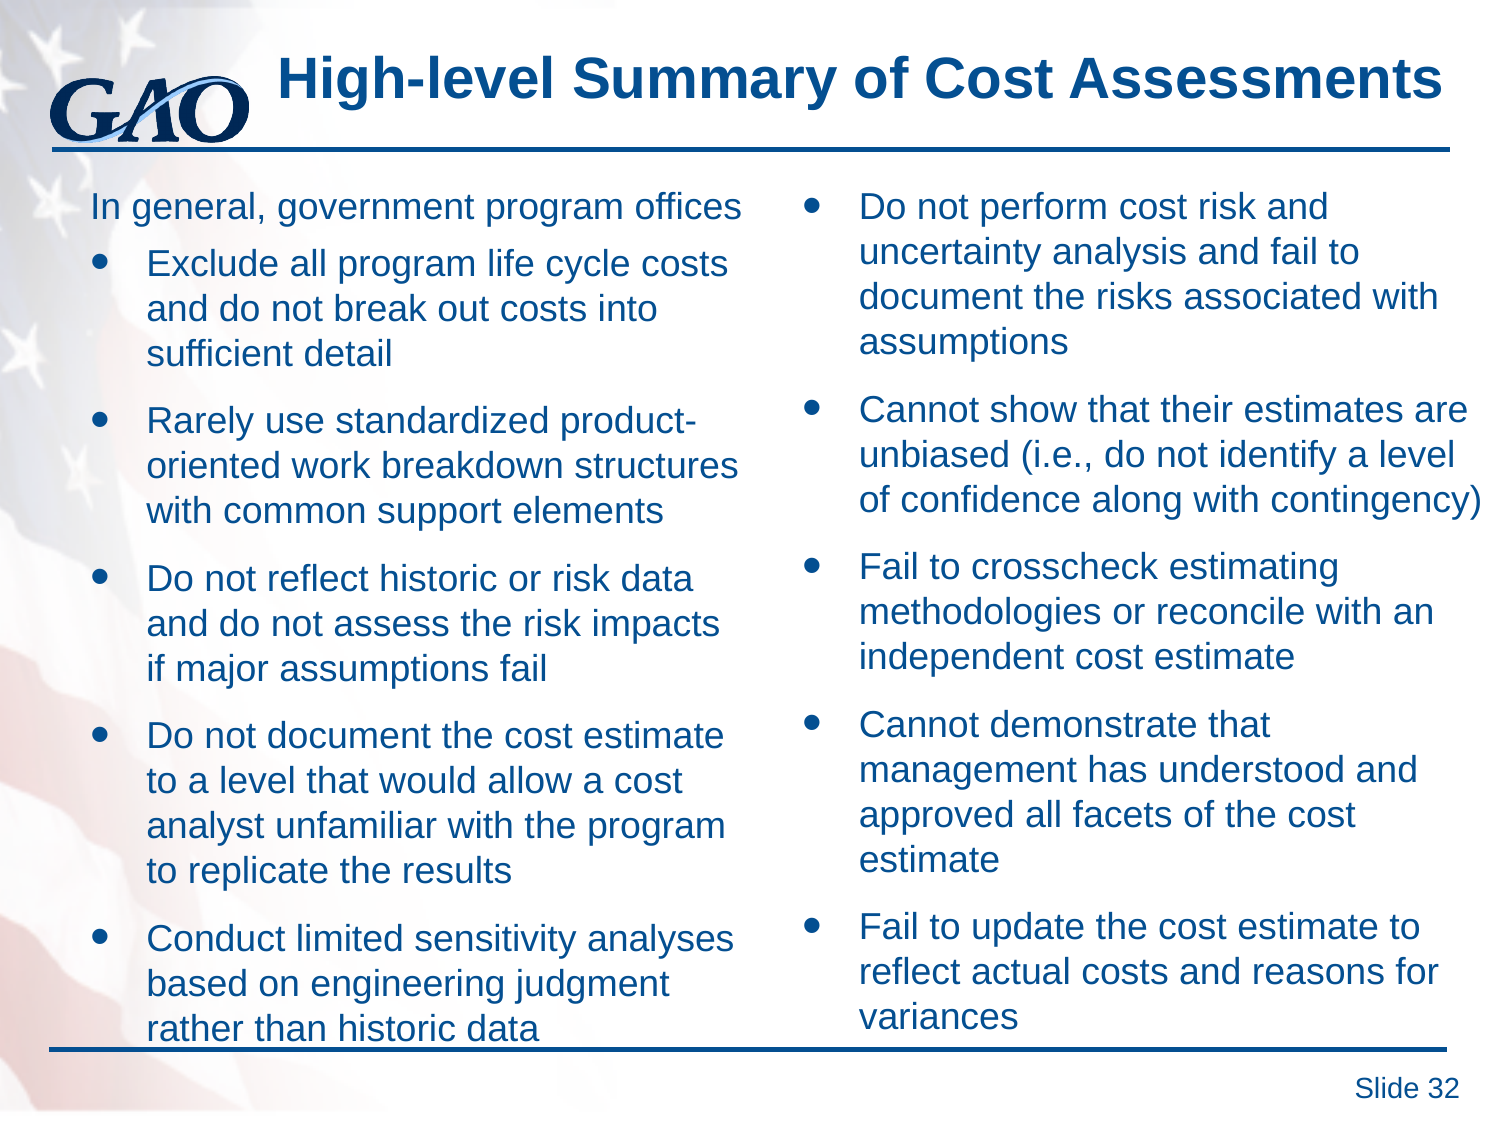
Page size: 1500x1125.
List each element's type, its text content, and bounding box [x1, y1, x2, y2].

list Do not perform cost risk and uncertainty analysis and fail to document the risks associated with assumptions Cannot show that their estimates are unbiased (i.e., do not identify a level of confidence along with contingency) Fail to crosscheck estimating methodologies or reconcile with an independent cost estimate Cannot demonstrate that management has understood and approved all facets of the cost estimate Fail to update the cost estimate to reflect actual costs and reasons for variances [787, 174, 1500, 918]
list In general, government program offices Exclude all program life cycle costs and do not break out costs into sufficient detail Rarely use standardized product-oriented work breakdown structures with common support elements Do not reflect historic or risk data and do not assess the risk impacts if major assumptions fail Do not document the cost estimate to a level that would allow a cost analyst unfamiliar with the program to replicate the results Conduct limited sensitivity analyses based on engineering judgment rather than historic data [75, 174, 763, 1055]
picture [0, 0, 1500, 1125]
title High-level Summary of Cost Assessments [262, 0, 1500, 150]
